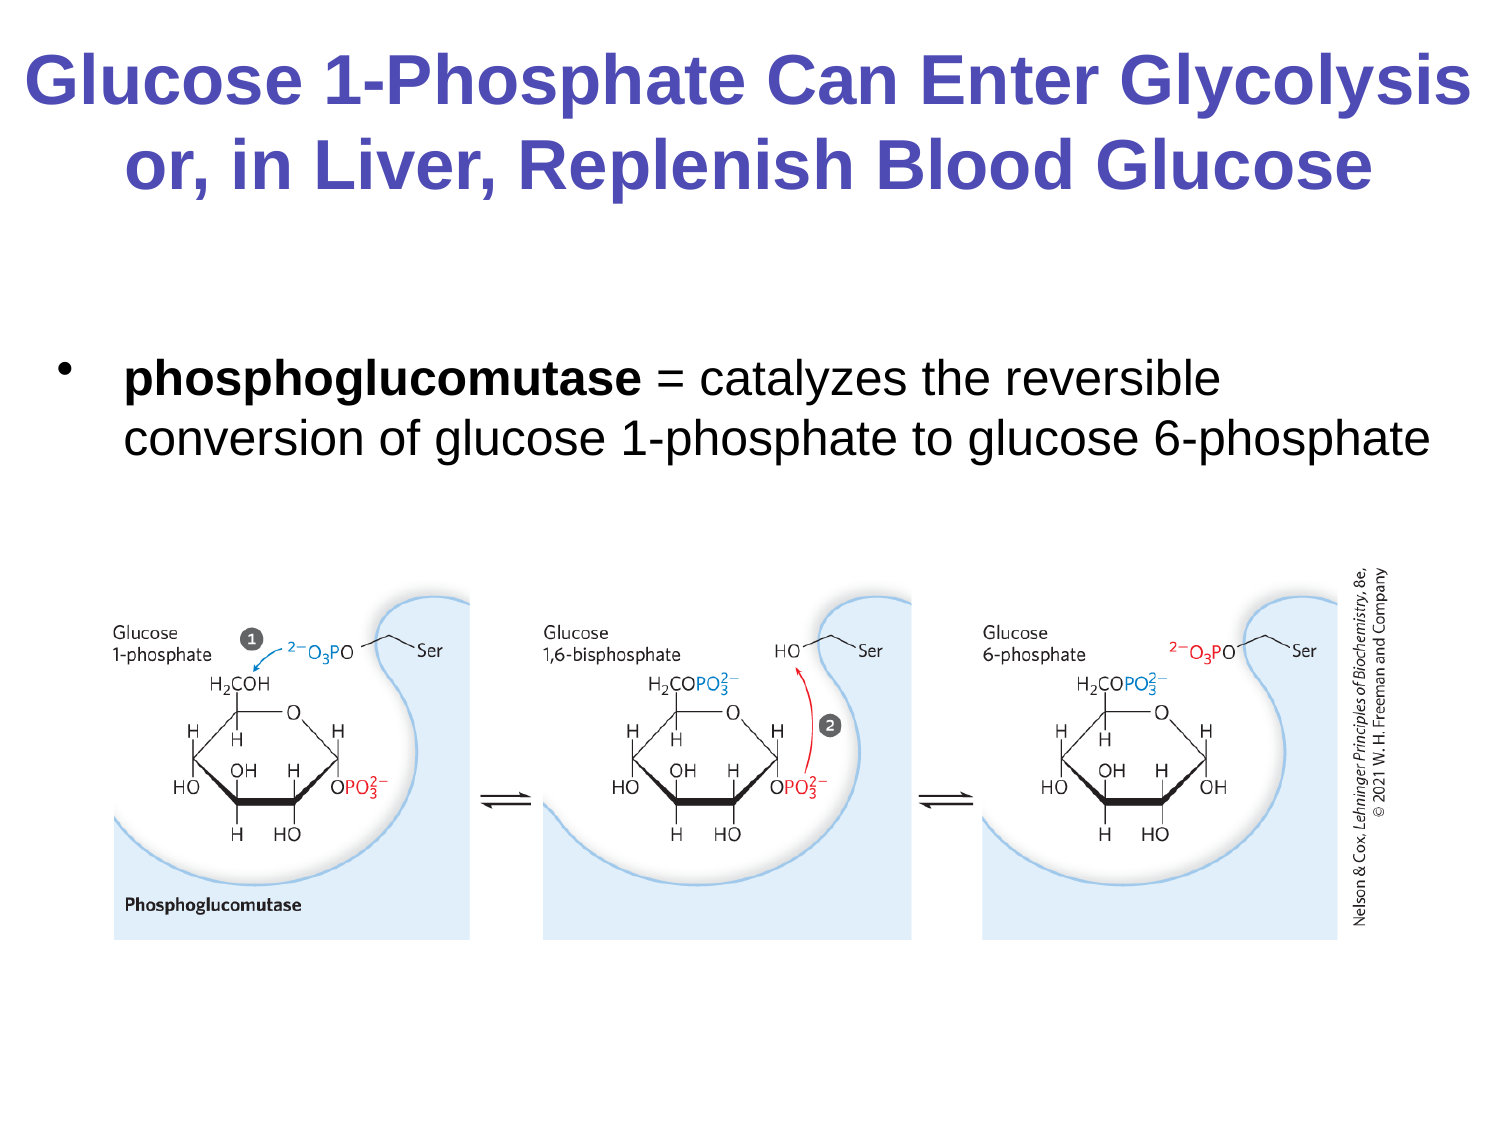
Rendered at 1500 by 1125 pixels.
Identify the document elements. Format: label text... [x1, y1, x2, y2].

text_box phosphoglucomutase = catalyzes the reversible conversion of glucose 1-phosphate to glucose 6-phosphate [33, 337, 1467, 488]
picture [107, 562, 1393, 946]
title Glucose 1-Phosphate Can Enter Glycolysis or, in Liver, Replenish Blood Glucose [0, 24, 1500, 213]
